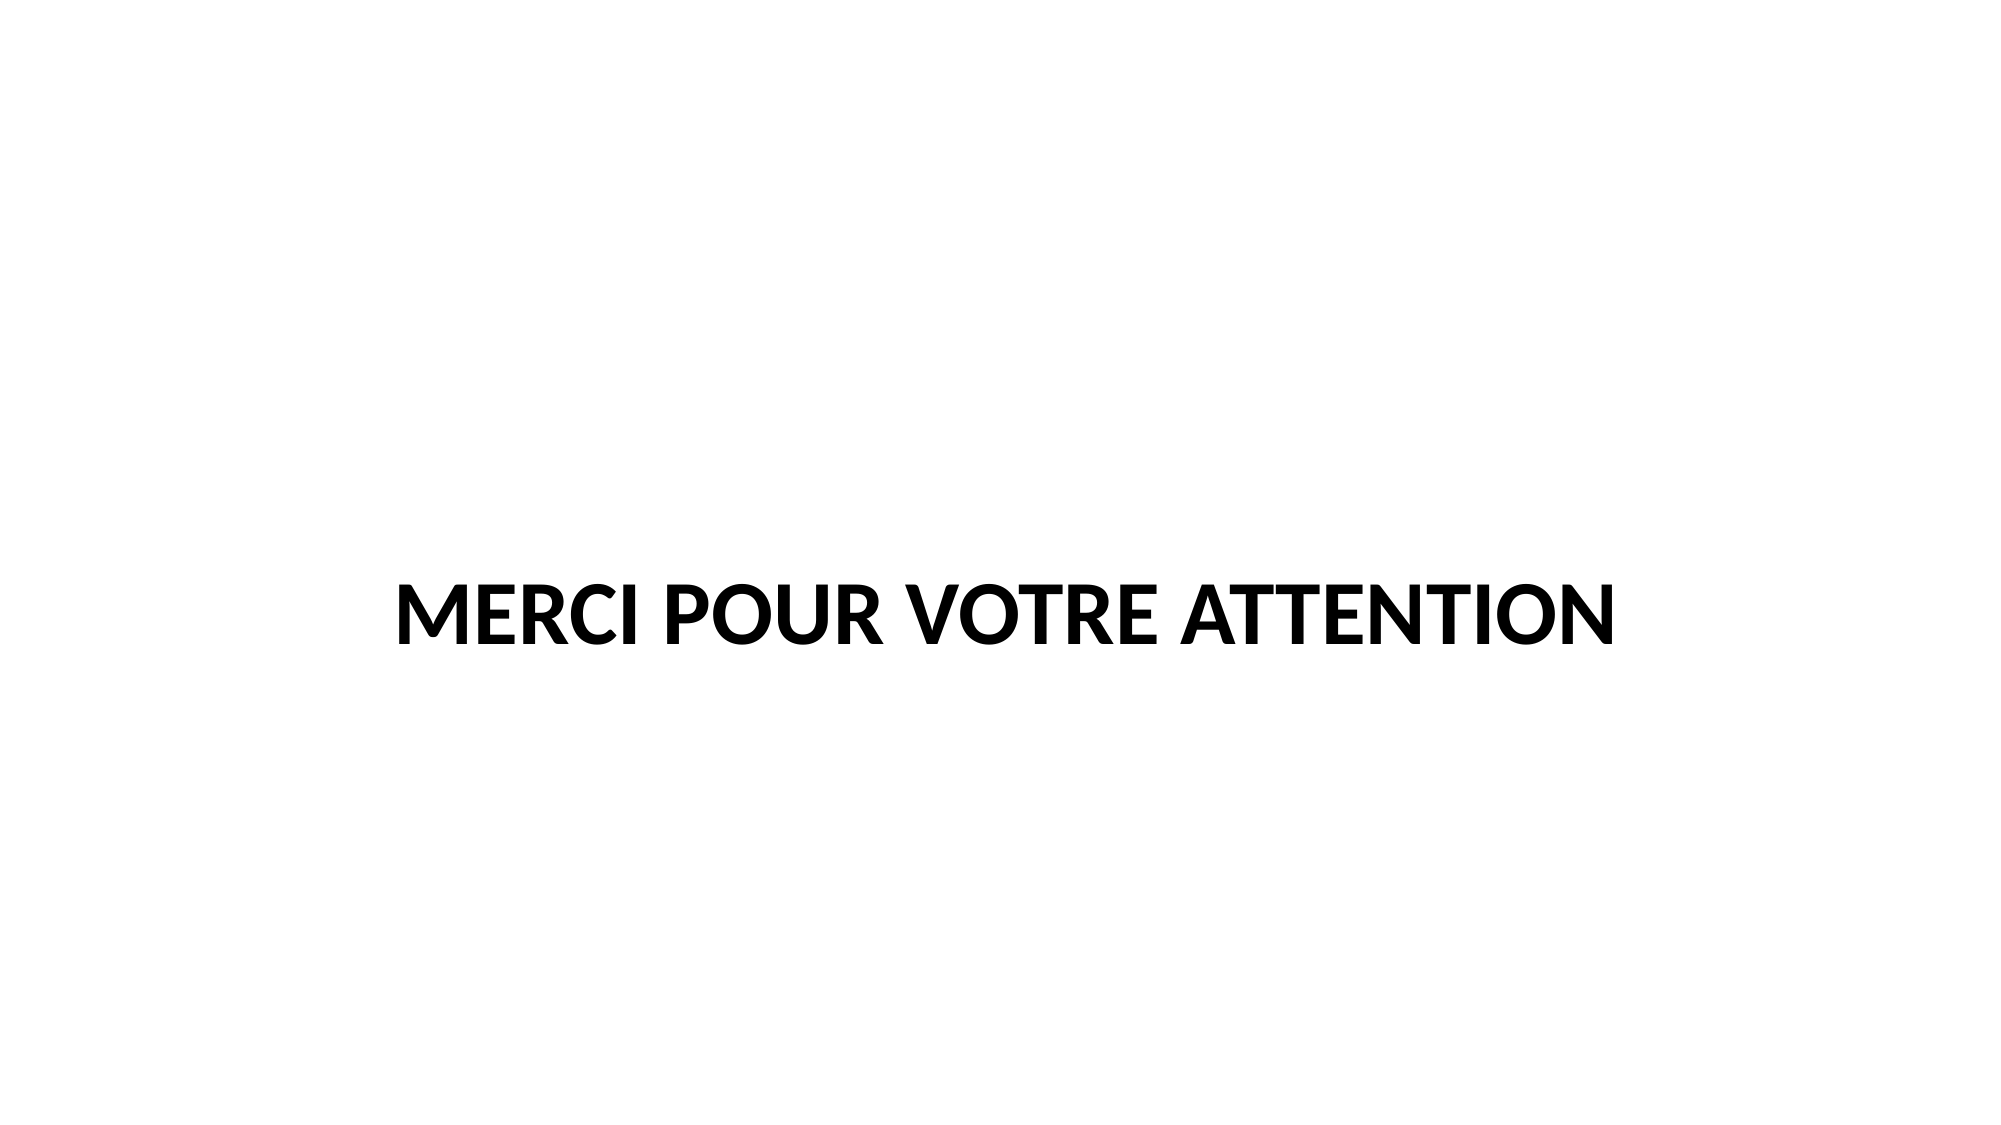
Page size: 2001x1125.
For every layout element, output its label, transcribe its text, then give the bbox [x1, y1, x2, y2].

list MERCI POUR VOTRE ATTENTION [137, 299, 1863, 1014]
